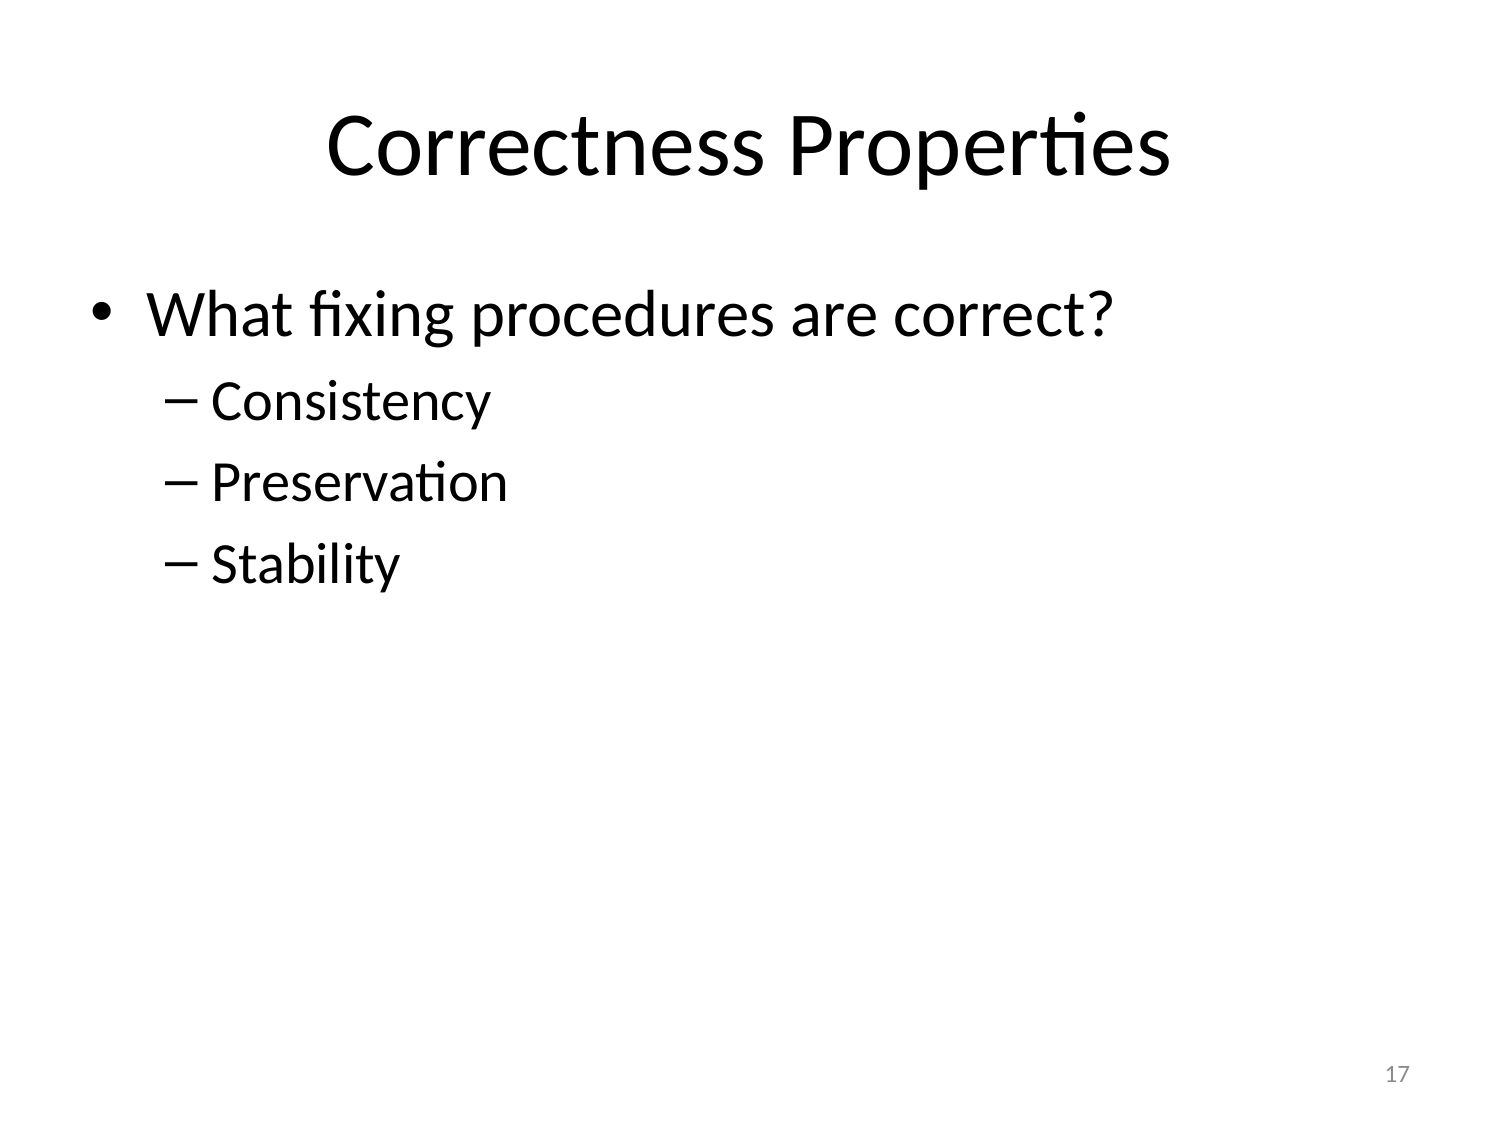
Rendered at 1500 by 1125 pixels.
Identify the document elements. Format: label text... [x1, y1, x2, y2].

title Correctness Properties [75, 45, 1425, 233]
slide_number 17 [1074, 1042, 1425, 1103]
list What fixing procedures are correct? Consistency Preservation Stability [75, 262, 1425, 1005]
